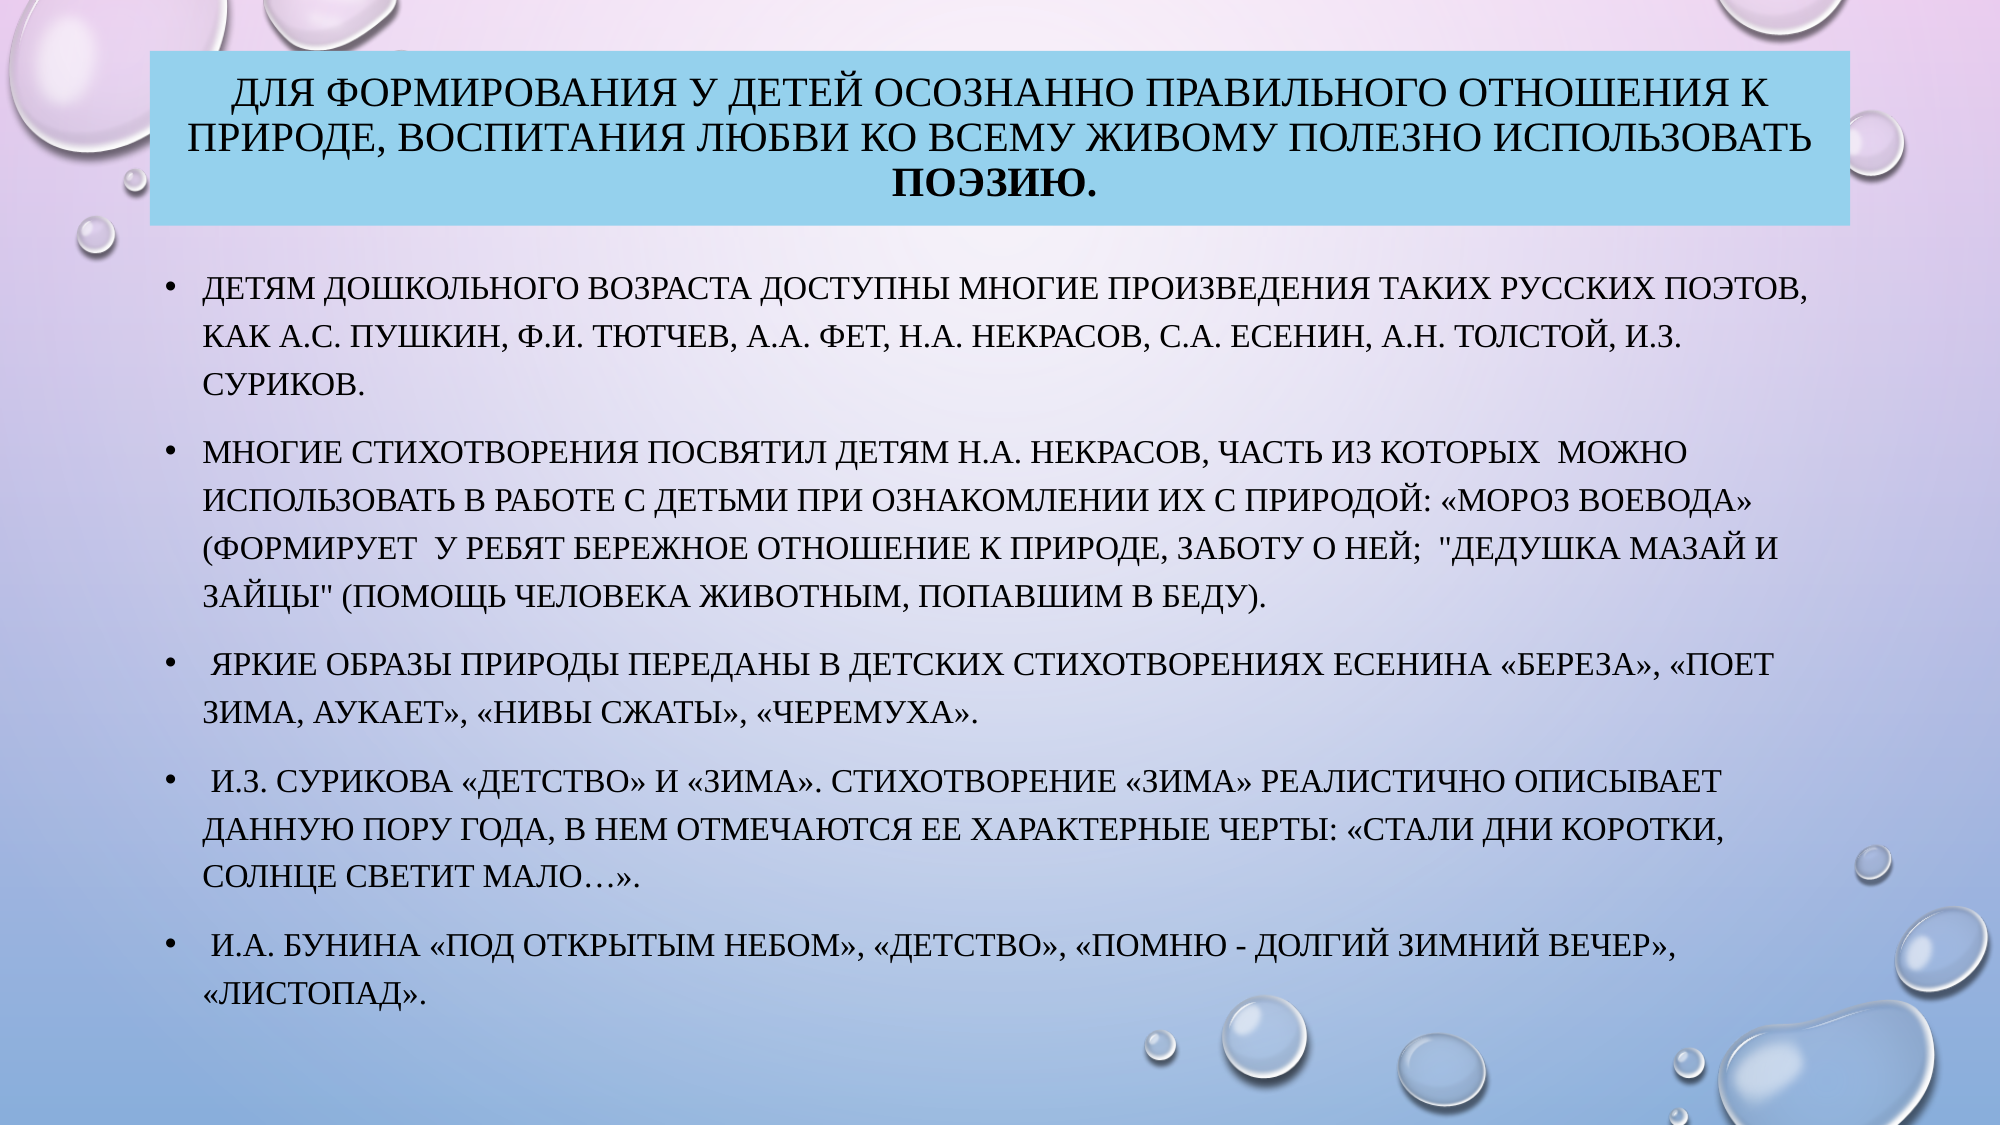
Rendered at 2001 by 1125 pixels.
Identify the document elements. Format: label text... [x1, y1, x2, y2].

picture [0, 0, 2000, 1125]
list Детям дошкольного возраста доступны многие произведения таких русских поэтов, как А.С. Пушкин, Ф.И. Тютчев, А.А. Фет, Н.А. Некрасов, С.А. Есенин, А.Н. Толстой, И.З. Суриков. Многие стихотворения посвятил детям Н.А. Некрасов, часть из которых можно использовать в работе с детьми при ознакомлении их с природой: «Мороз Воевода» (формирует у ребят бережное отношение к природе, заботу о ней; "Дедушка Мазай и зайцы" (помощь человека животным, попавшим в беду). Яркие образы природы переданы в детских стихотворениях Есенина «Береза», «Поет зима, аукает», «Нивы сжаты», «Черемуха». И.З. Сурикова «Детство» и «Зима». Стихотворение «Зима» реалистично описывает данную пору года, в нем отмечаются ее характерные черты: «стали дни коротки, солнце светит мало…». И.А. Бунина «Под открытым небом», «Детство», «Помню - долгий зимний вечер», «Листопад». [149, 250, 1850, 1074]
title Для формирования у детей осознанно правильного отношения к природе, воспитания любви ко всему живому полезно использовать поэзию. [149, 50, 1851, 226]
